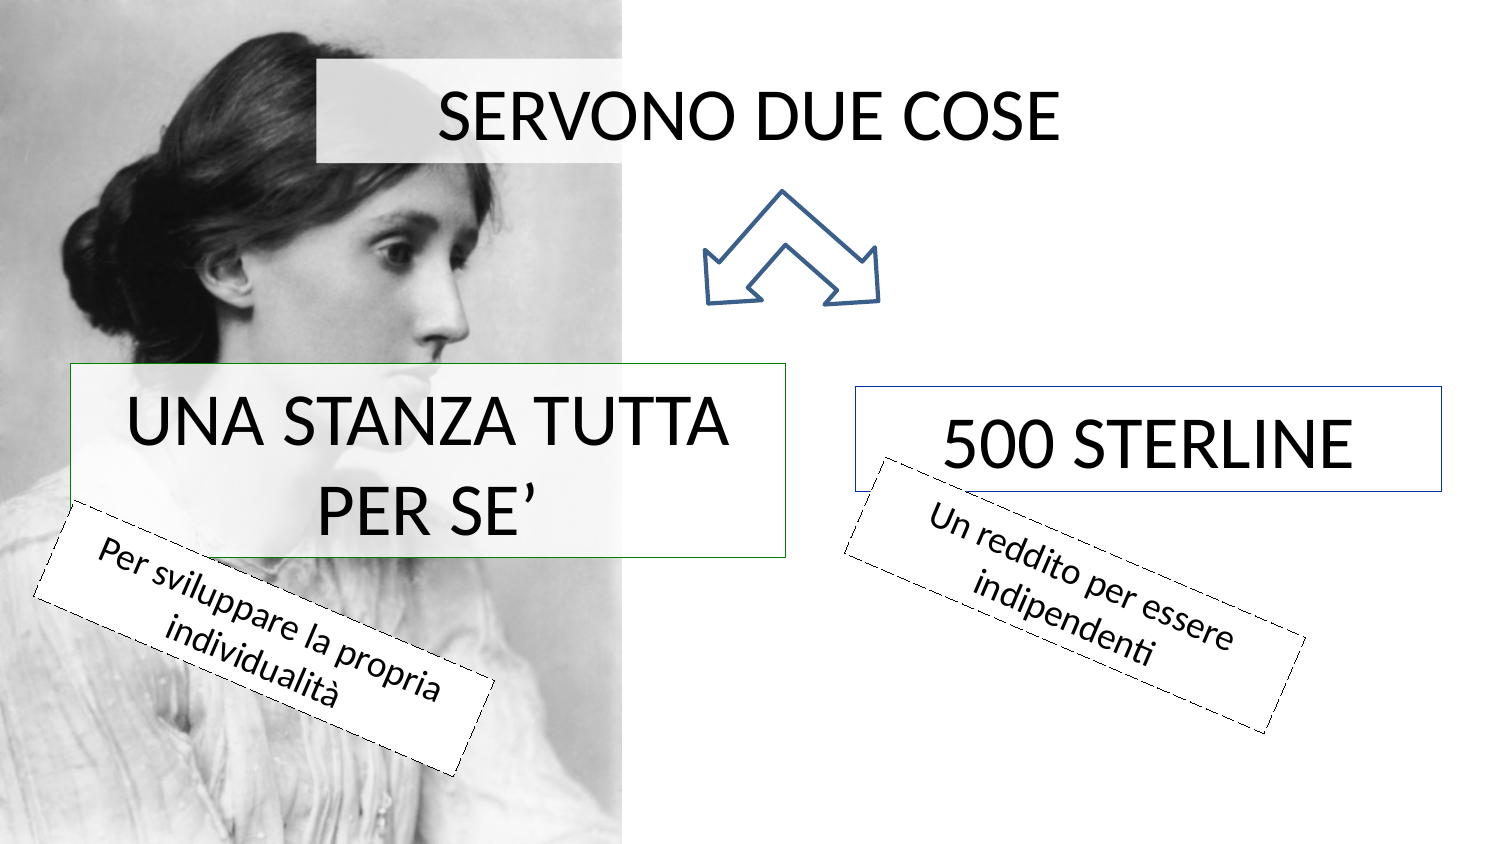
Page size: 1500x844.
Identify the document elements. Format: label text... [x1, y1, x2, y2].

text_box 500 STERLINE [855, 386, 1442, 492]
text_box [702, 188, 881, 307]
text_box Un reddito per essere indipendenti [844, 457, 1306, 734]
text_box SERVONO DUE COSE [626, 58, 1184, 164]
text_box UNA STANZA TUTTA PER SE’ [626, 363, 786, 558]
picture [0, 0, 622, 844]
